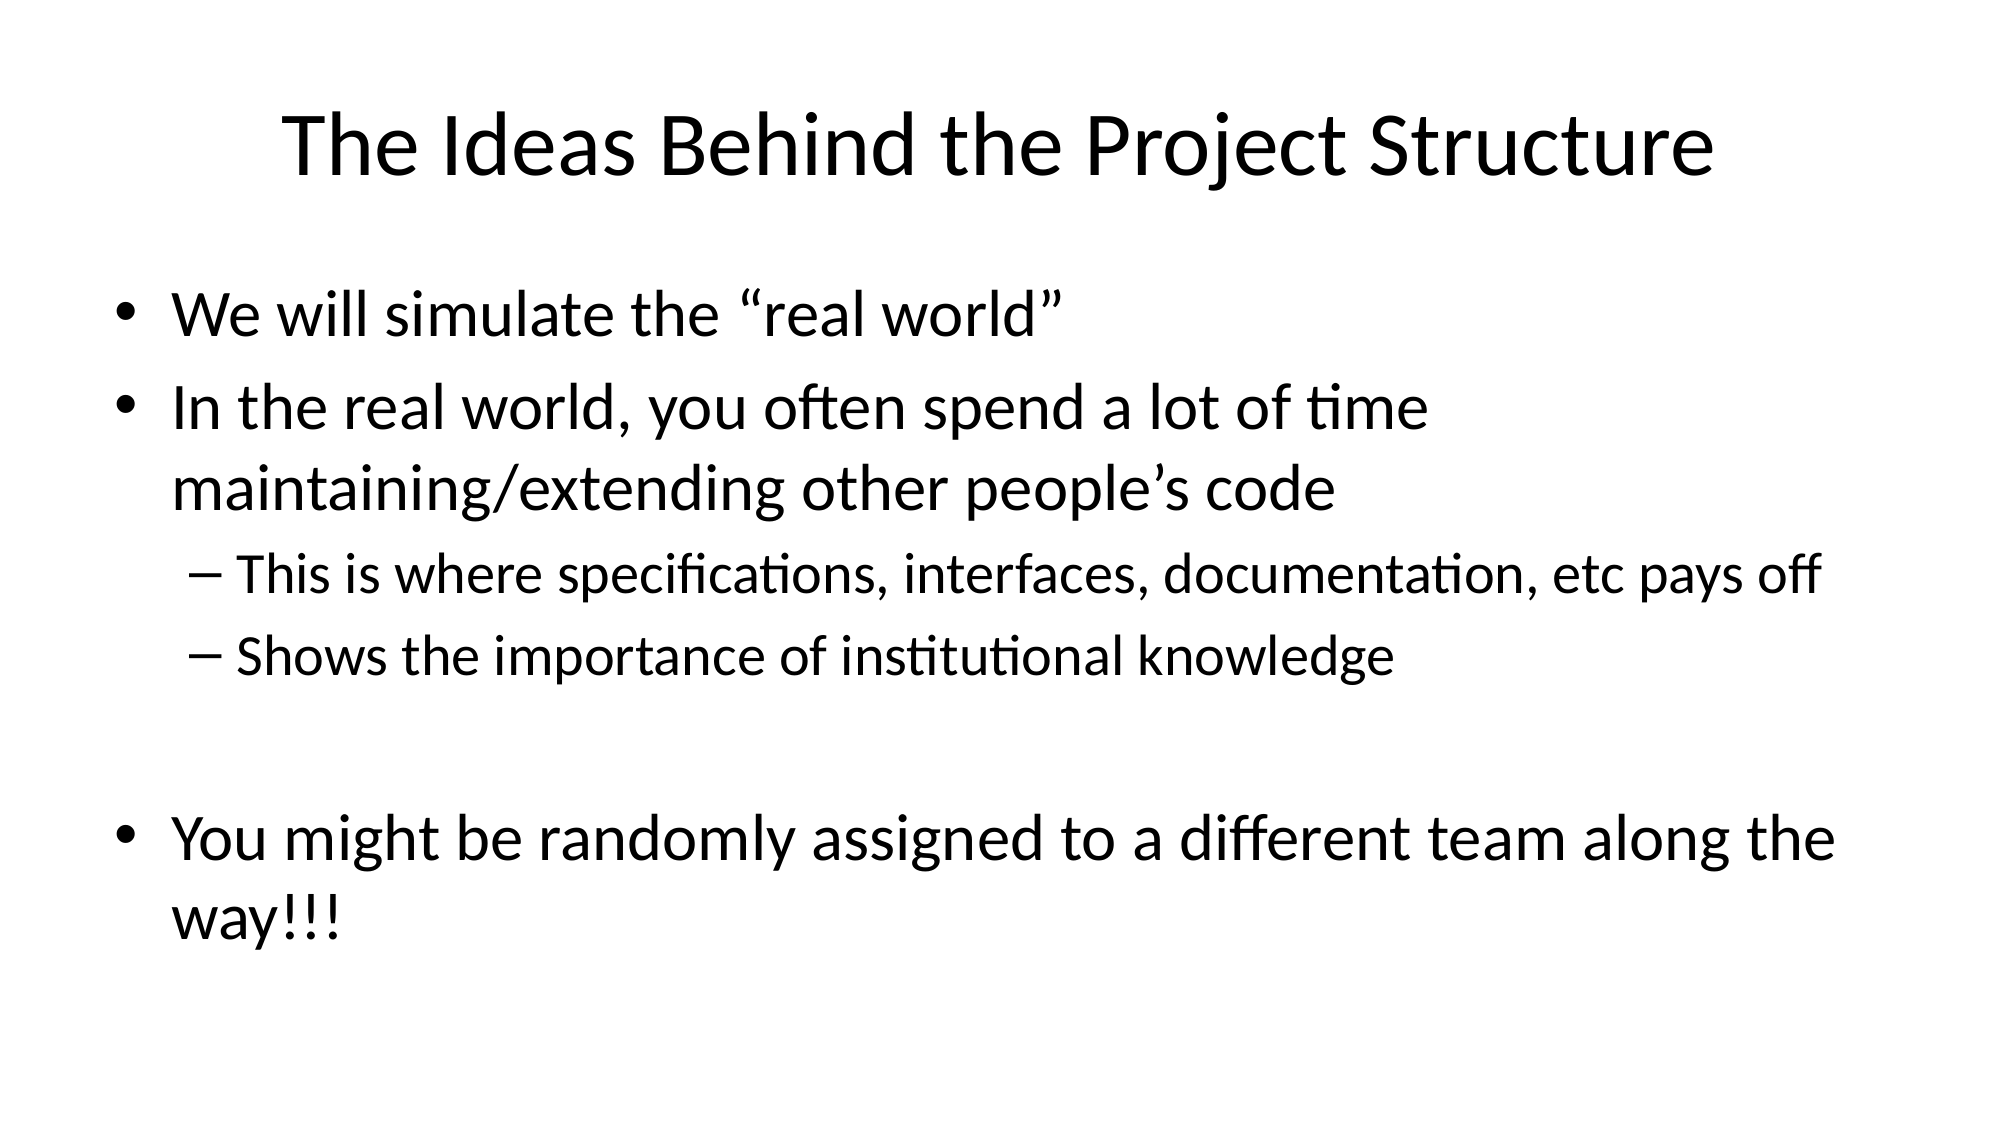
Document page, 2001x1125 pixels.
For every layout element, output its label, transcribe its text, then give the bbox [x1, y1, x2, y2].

title The Ideas Behind the Project Structure [99, 45, 1900, 233]
list We will simulate the “real world” In the real world, you often spend a lot of time maintaining/extending other people’s code This is where specifications, interfaces, documentation, etc pays off Shows the importance of institutional knowledge You might be randomly assigned to a different team along the way!!! [99, 262, 1900, 1005]
